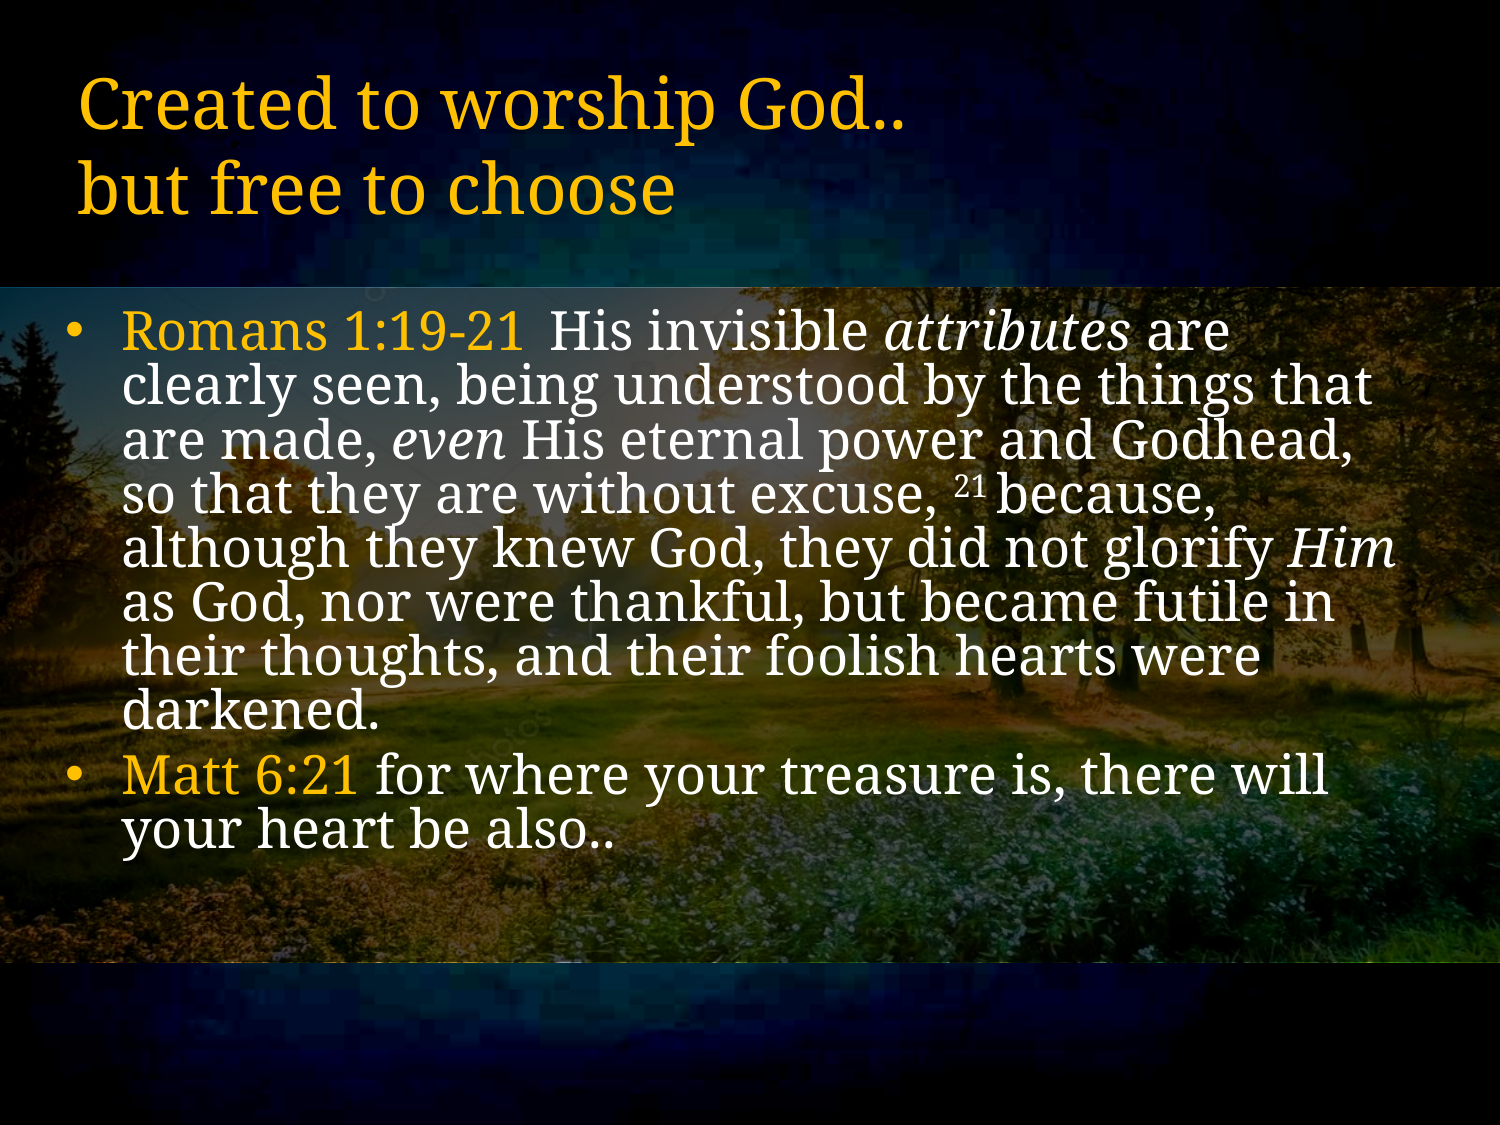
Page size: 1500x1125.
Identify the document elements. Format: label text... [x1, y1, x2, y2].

picture [0, 287, 1500, 963]
title Created to worship God.. but free to choose [62, 50, 975, 238]
list Romans 1:19-21 His invisible attributes are clearly seen, being understood by the things that are made, even His eternal power and Godhead, so that they are without excuse, 21 because, although they knew God, they did not glorify Him as God, nor were thankful, but became futile in their thoughts, and their foolish hearts were darkened. Matt 6:21 for where your treasure is, there will your heart be also.. [50, 299, 1413, 1000]
